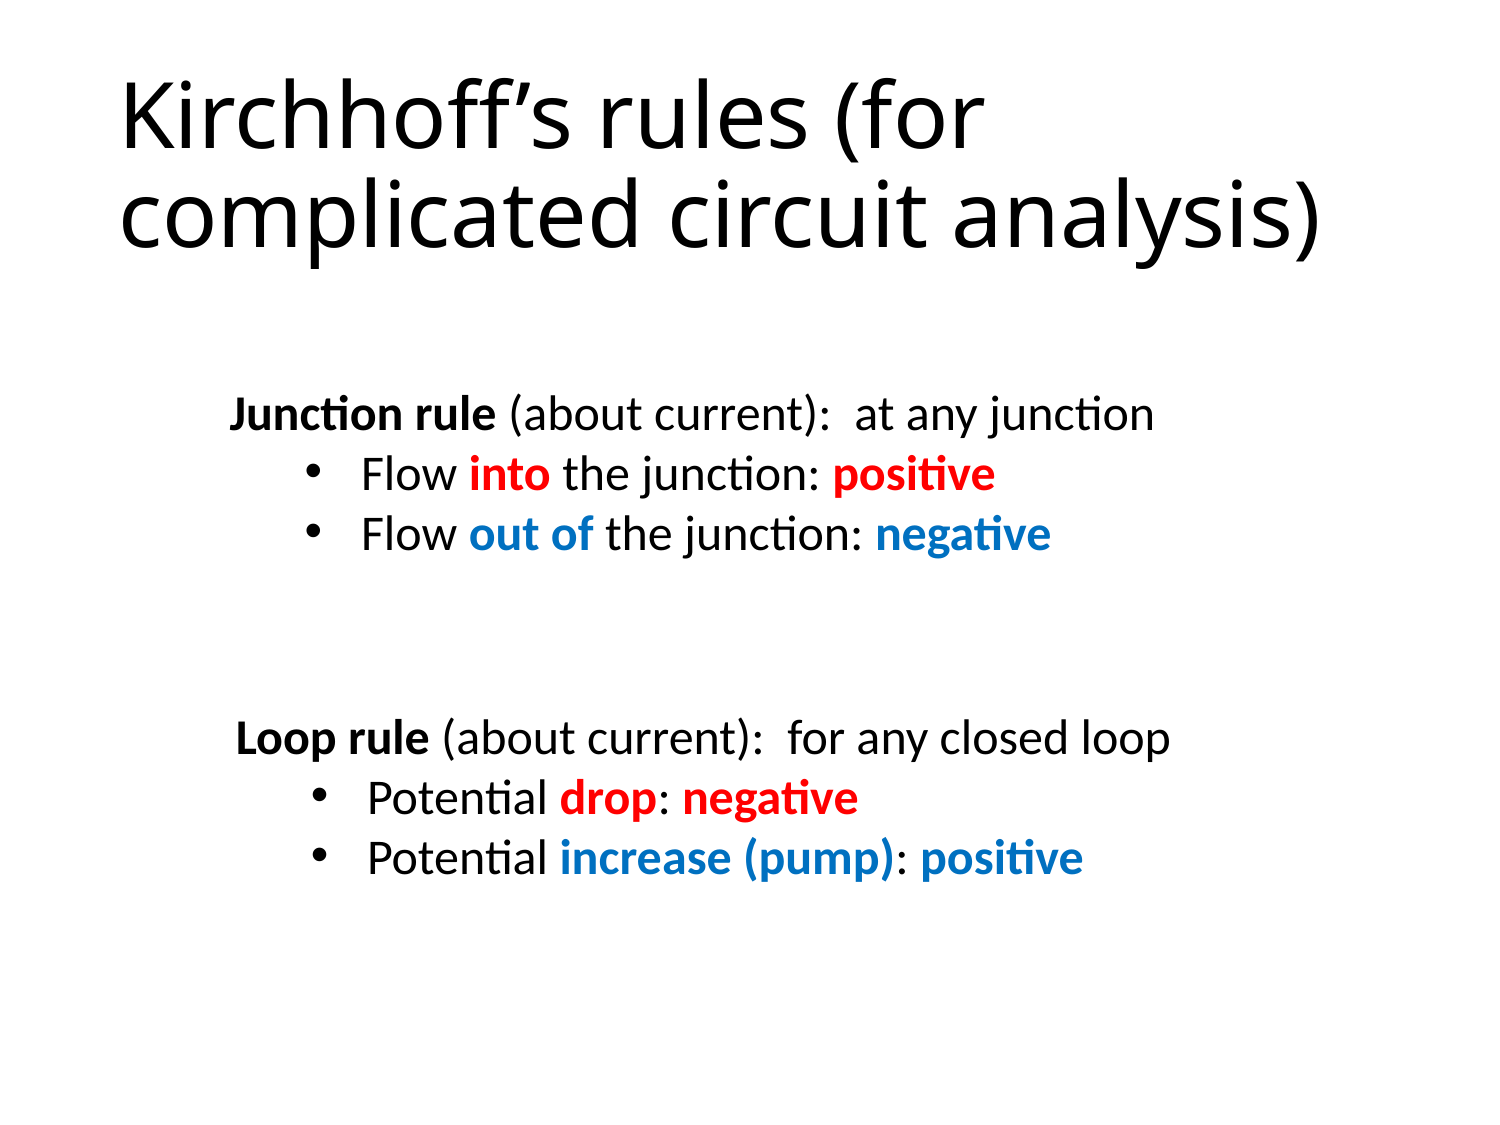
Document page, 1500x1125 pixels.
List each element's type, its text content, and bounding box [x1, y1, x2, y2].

title Kirchhoff’s rules (for complicated circuit analysis) [103, 59, 1397, 278]
